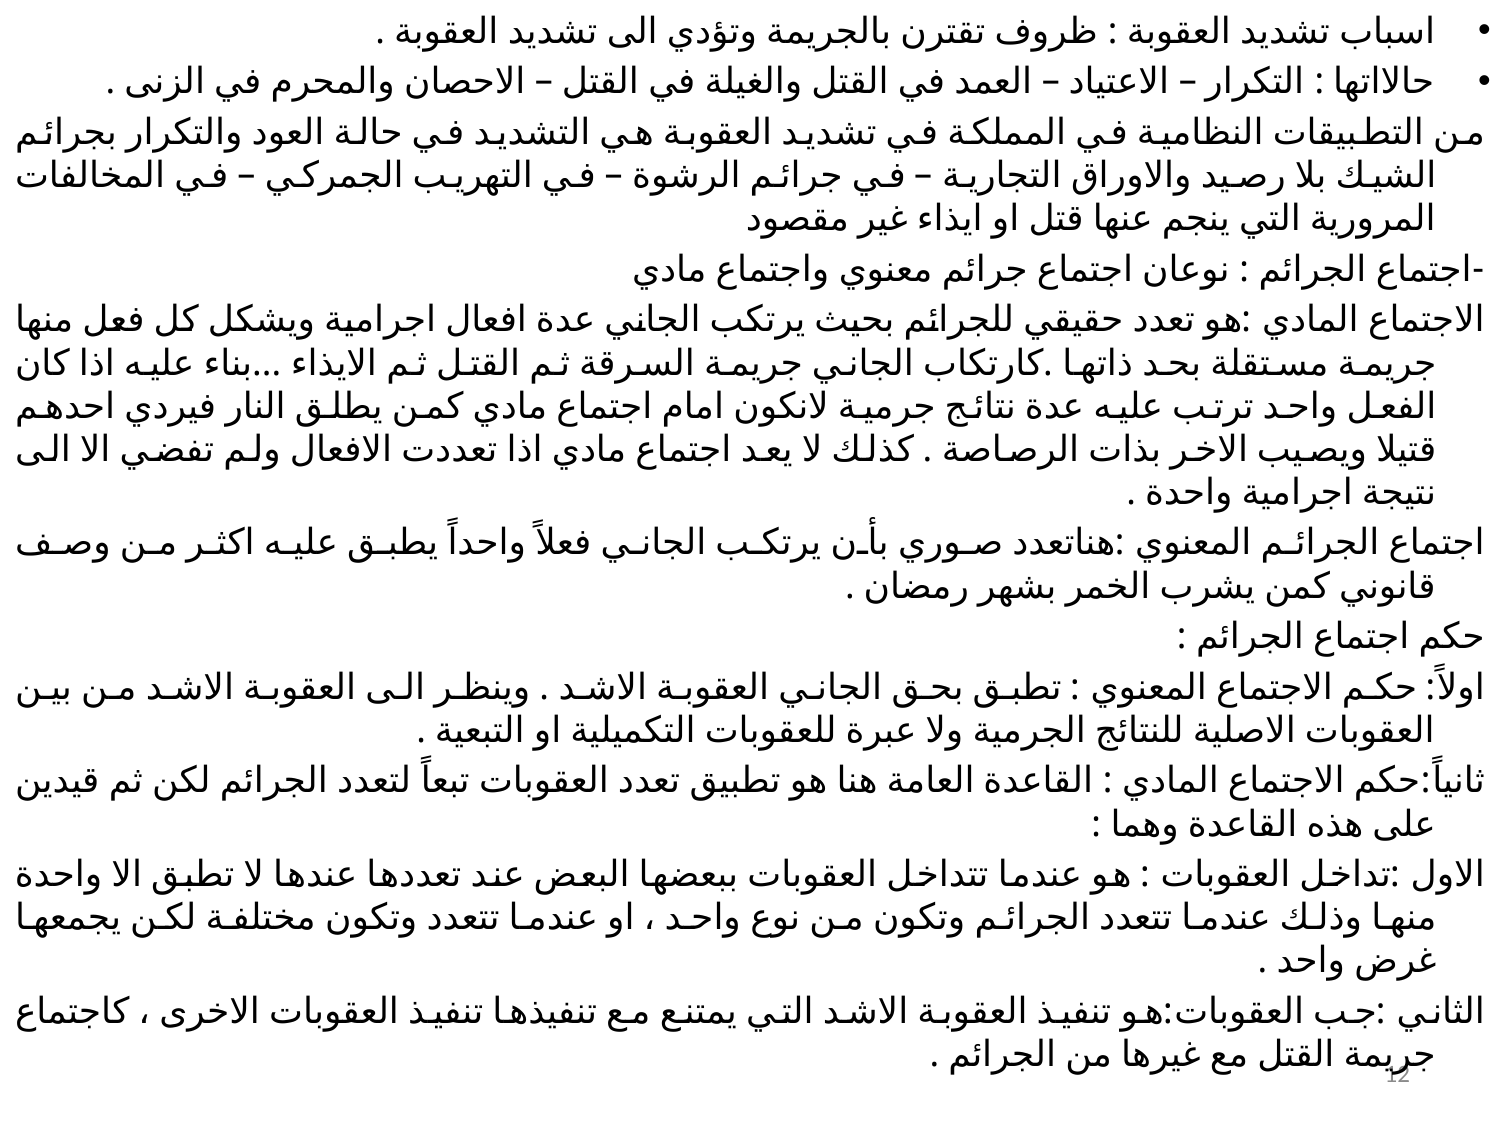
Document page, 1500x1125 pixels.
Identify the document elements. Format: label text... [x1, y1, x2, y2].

list اسباب تشديد العقوبة : ظروف تقترن بالجريمة وتؤدي الى تشديد العقوبة . حالااتها : التكرار – الاعتياد – العمد في القتل والغيلة في القتل – الاحصان والمحرم في الزنى . من التطبيقات النظامية في المملكة في تشديد العقوبة هي التشديد في حالة العود والتكرار بجرائم الشيك بلا رصيد والاوراق التجارية – في جرائم الرشوة – في التهريب الجمركي – في المخالفات المرورية التي ينجم عنها قتل او ايذاء غير مقصود -اجتماع الجرائم : نوعان اجتماع جرائم معنوي واجتماع مادي الاجتماع المادي :هو تعدد حقيقي للجرائم بحيث يرتكب الجاني عدة افعال اجرامية ويشكل كل فعل منها جريمة مستقلة بحد ذاتها .كارتكاب الجاني جريمة السرقة ثم القتل ثم الايذاء ...بناء عليه اذا كان الفعل واحد ترتب عليه عدة نتائج جرمية لانكون امام اجتماع مادي كمن يطلق النار فيردي احدهم قتيلا ويصيب الاخر بذات الرصاصة . كذلك لا يعد اجتماع مادي اذا تعددت الافعال ولم تفضي الا الى نتيجة اجرامية واحدة . اجتماع الجرائم المعنوي :هناتعدد صوري بأن يرتكب الجاني فعلاً واحداً يطبق عليه اكثر من وصف قانوني كمن يشرب الخمر بشهر رمضان . حكم اجتماع الجرائم : اولاً: حكم الاجتماع المعنوي : تطبق بحق الجاني العقوبة الاشد . وينظر الى العقوبة الاشد من بين العقوبات الاصلية للنتائج الجرمية ولا عبرة للعقوبات التكميلية او التبعية . ثانياً:حكم الاجتماع المادي : القاعدة العامة هنا هو تطبيق تعدد العقوبات تبعاً لتعدد الجرائم لكن ثم قيدين على هذه القاعدة وهما : الاول :تداخل العقوبات : هو عندما تتداخل العقوبات ببعضها البعض عند تعددها عندها لا تطبق الا واحدة منها وذلك عندما تتعدد الجرائم وتكون من نوع واحد ، او عندما تتعدد وتكون مختلفة لكن يجمعها غرض واحد . الثاني :جب العقوبات:هو تنفيذ العقوبة الاشد التي يمتنع مع تنفيذها تنفيذ العقوبات الاخرى ، كاجتماع جريمة القتل مع غيرها من الجرائم . [0, 0, 1500, 1088]
slide_number 12 [1074, 1042, 1425, 1103]
